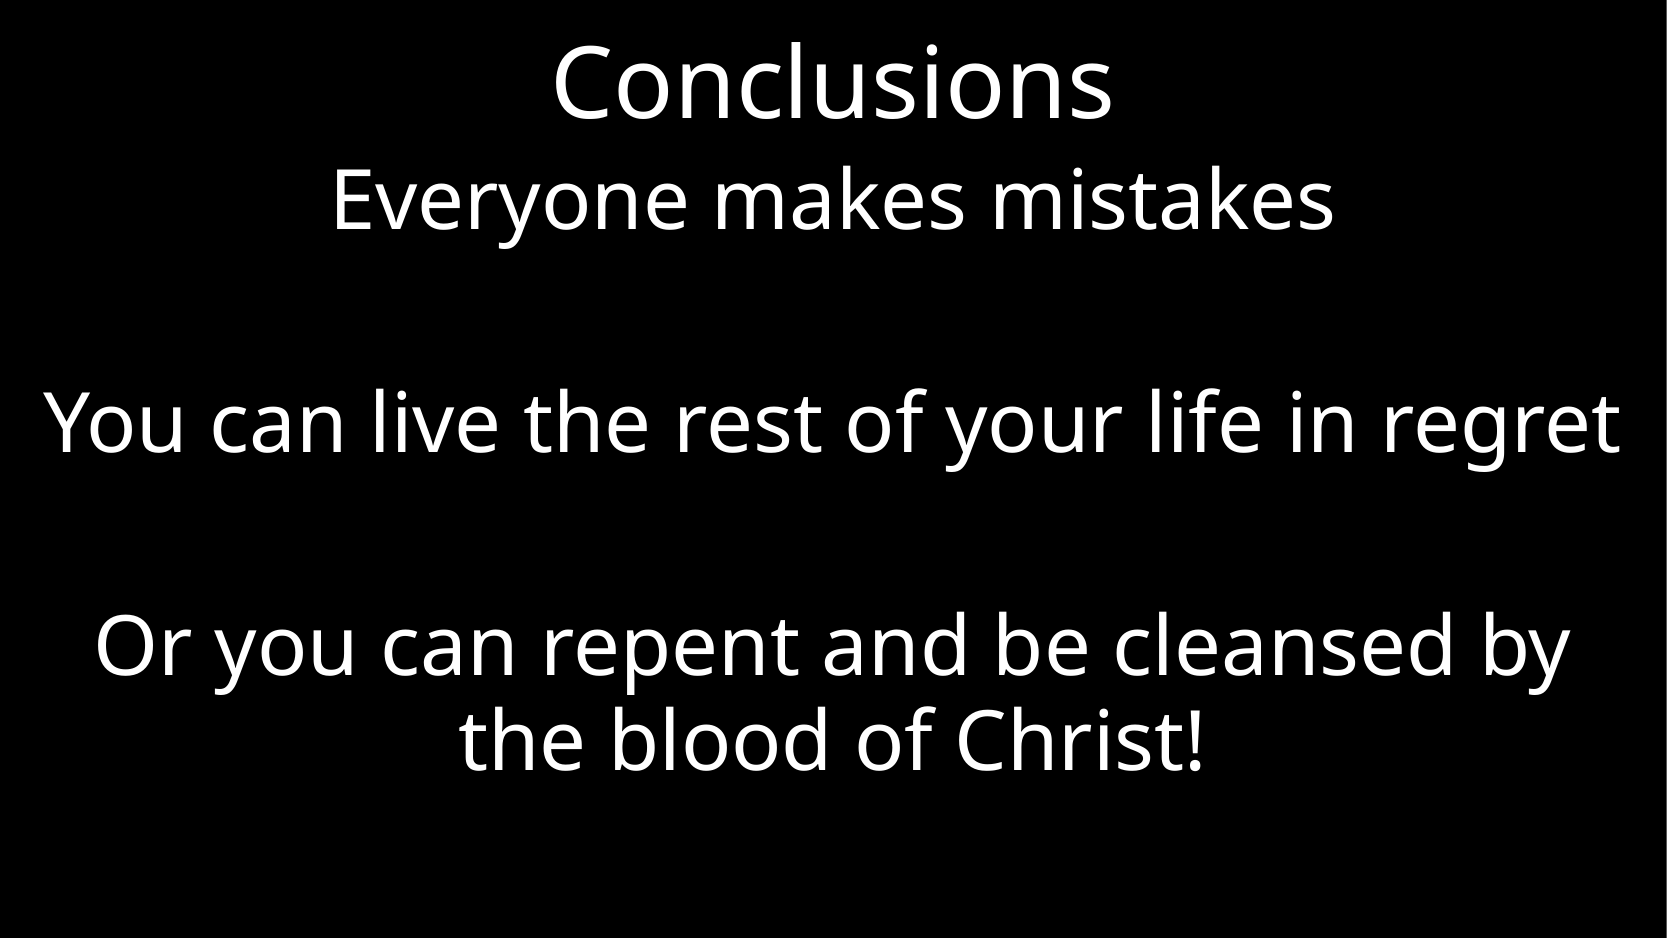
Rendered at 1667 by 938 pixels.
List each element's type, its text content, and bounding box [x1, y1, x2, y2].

list Everyone makes mistakes You can live the rest of your life in regret Or you can repent and be cleansed by the blood of Christ! [27, 145, 1640, 907]
title Conclusions [27, 20, 1640, 136]
